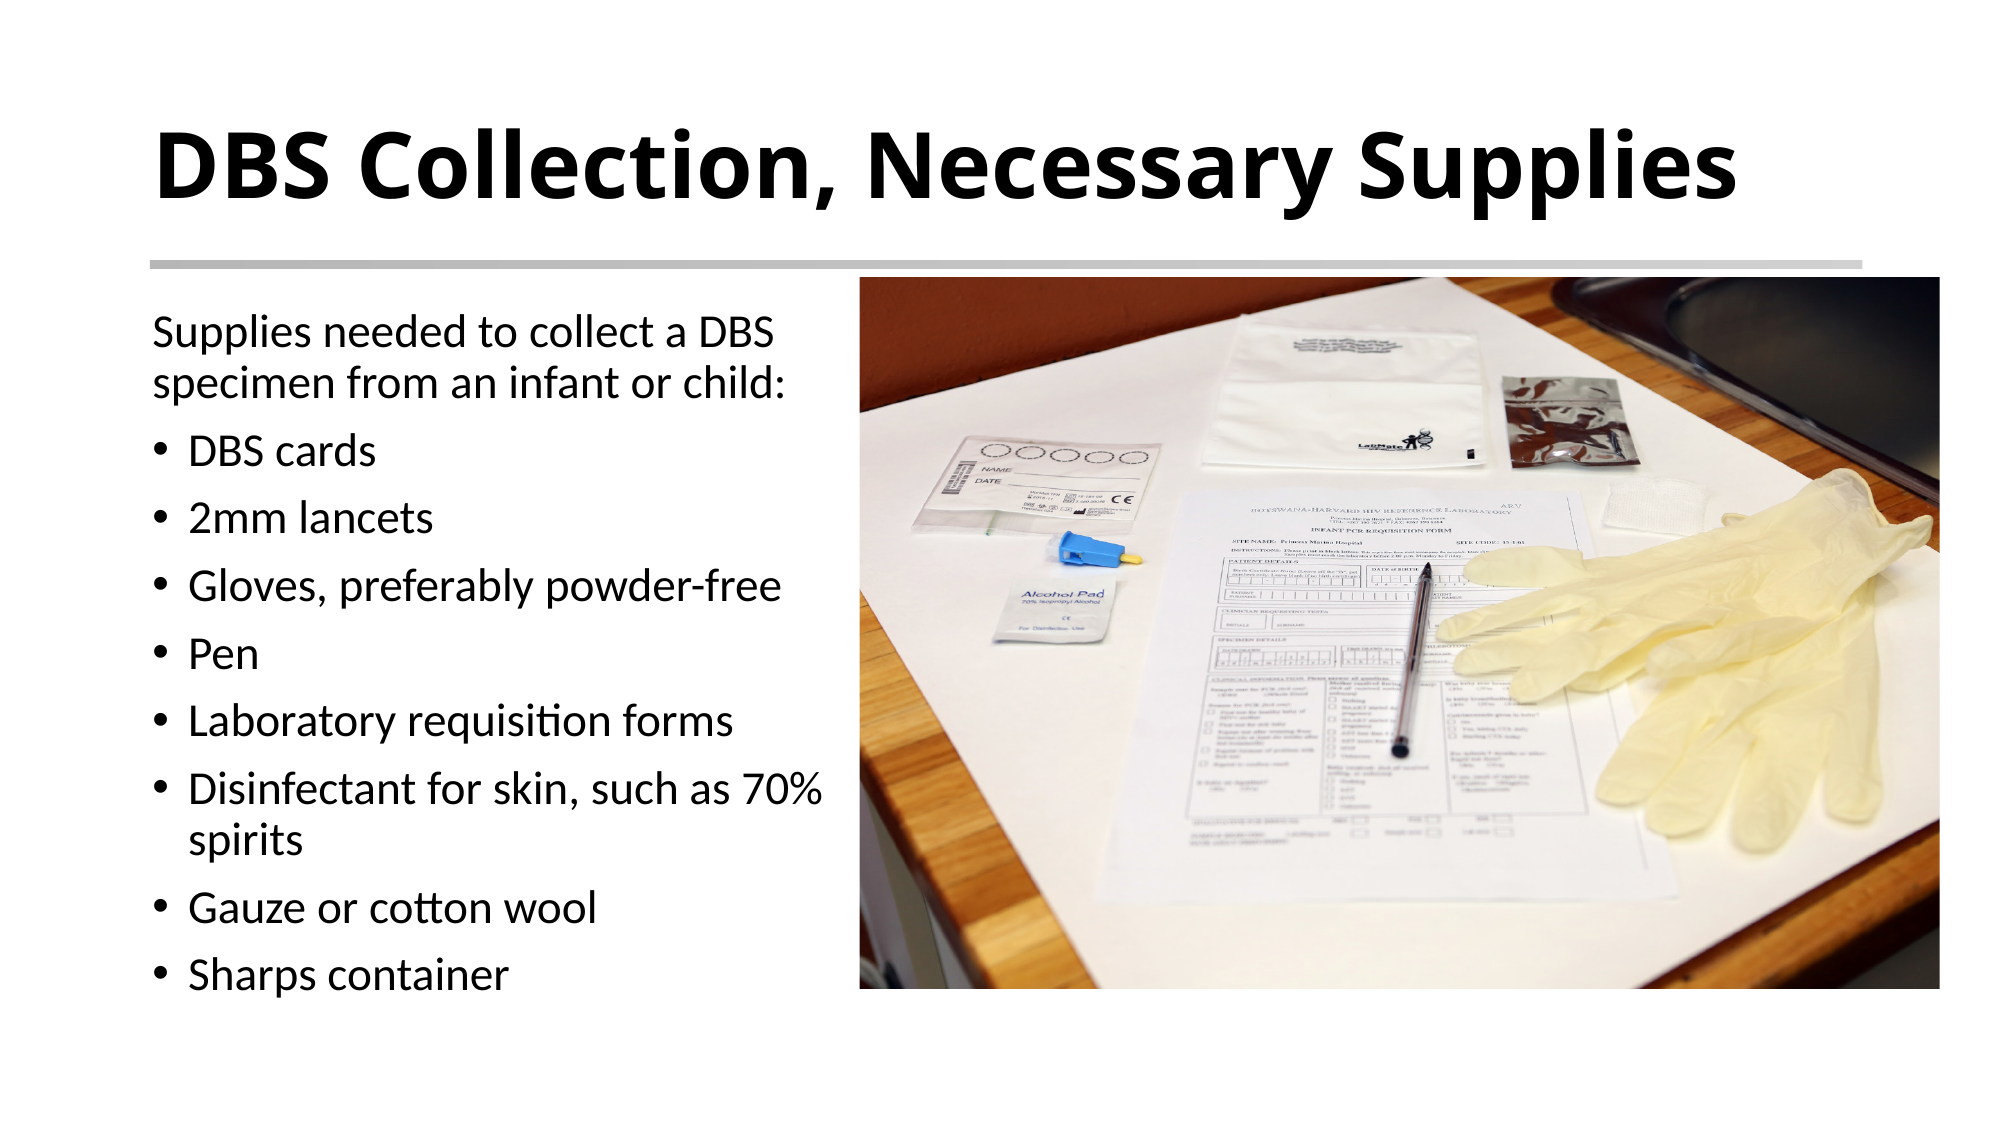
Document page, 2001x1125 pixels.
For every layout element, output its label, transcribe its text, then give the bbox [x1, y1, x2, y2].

picture [859, 277, 1940, 989]
title DBS Collection, Necessary Supplies [137, 59, 1863, 278]
list Supplies needed to collect a DBS specimen from an infant or child: DBS cards 2mm lancets Gloves, preferably powder-free Pen Laboratory requisition forms Disinfectant for skin, such as 70% spirits Gauze or cotton wool Sharps container [137, 299, 860, 1014]
